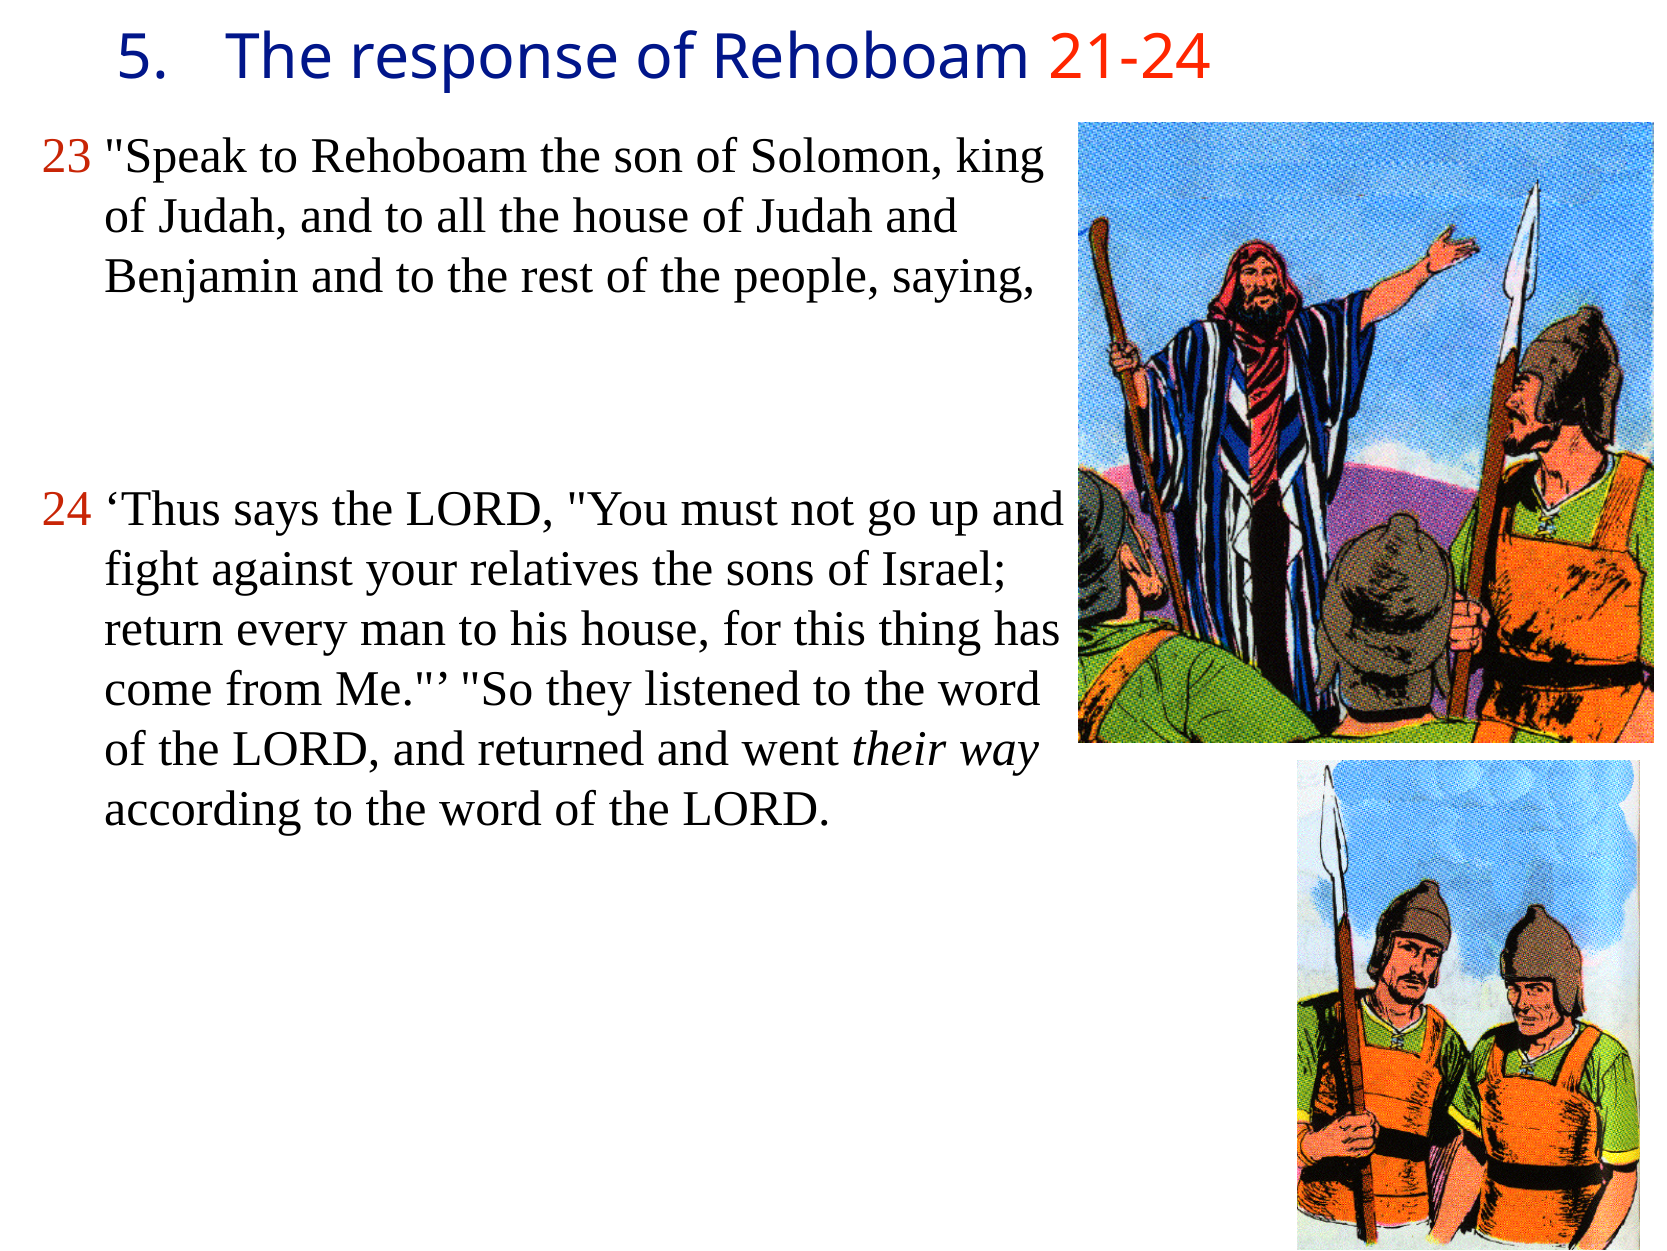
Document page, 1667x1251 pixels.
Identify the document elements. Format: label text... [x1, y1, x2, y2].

list 5. The response of Rehoboam 21-24 [66, 1, 1645, 105]
picture [1296, 760, 1640, 1250]
picture [1077, 121, 1654, 743]
text_box 23 "Speak to Rehoboam the son of Solomon, king of Judah, and to all the house of Judah and Benjamin and to the rest of the people, saying, 24 ‘Thus says the LORD, "You must not go up and fight against your relatives the sons of Israel; return every man to his house, for this thing has come from Me."’ "So they listened to the word of the LORD, and returned and went their way according to the word of the LORD. [35, 116, 1078, 843]
